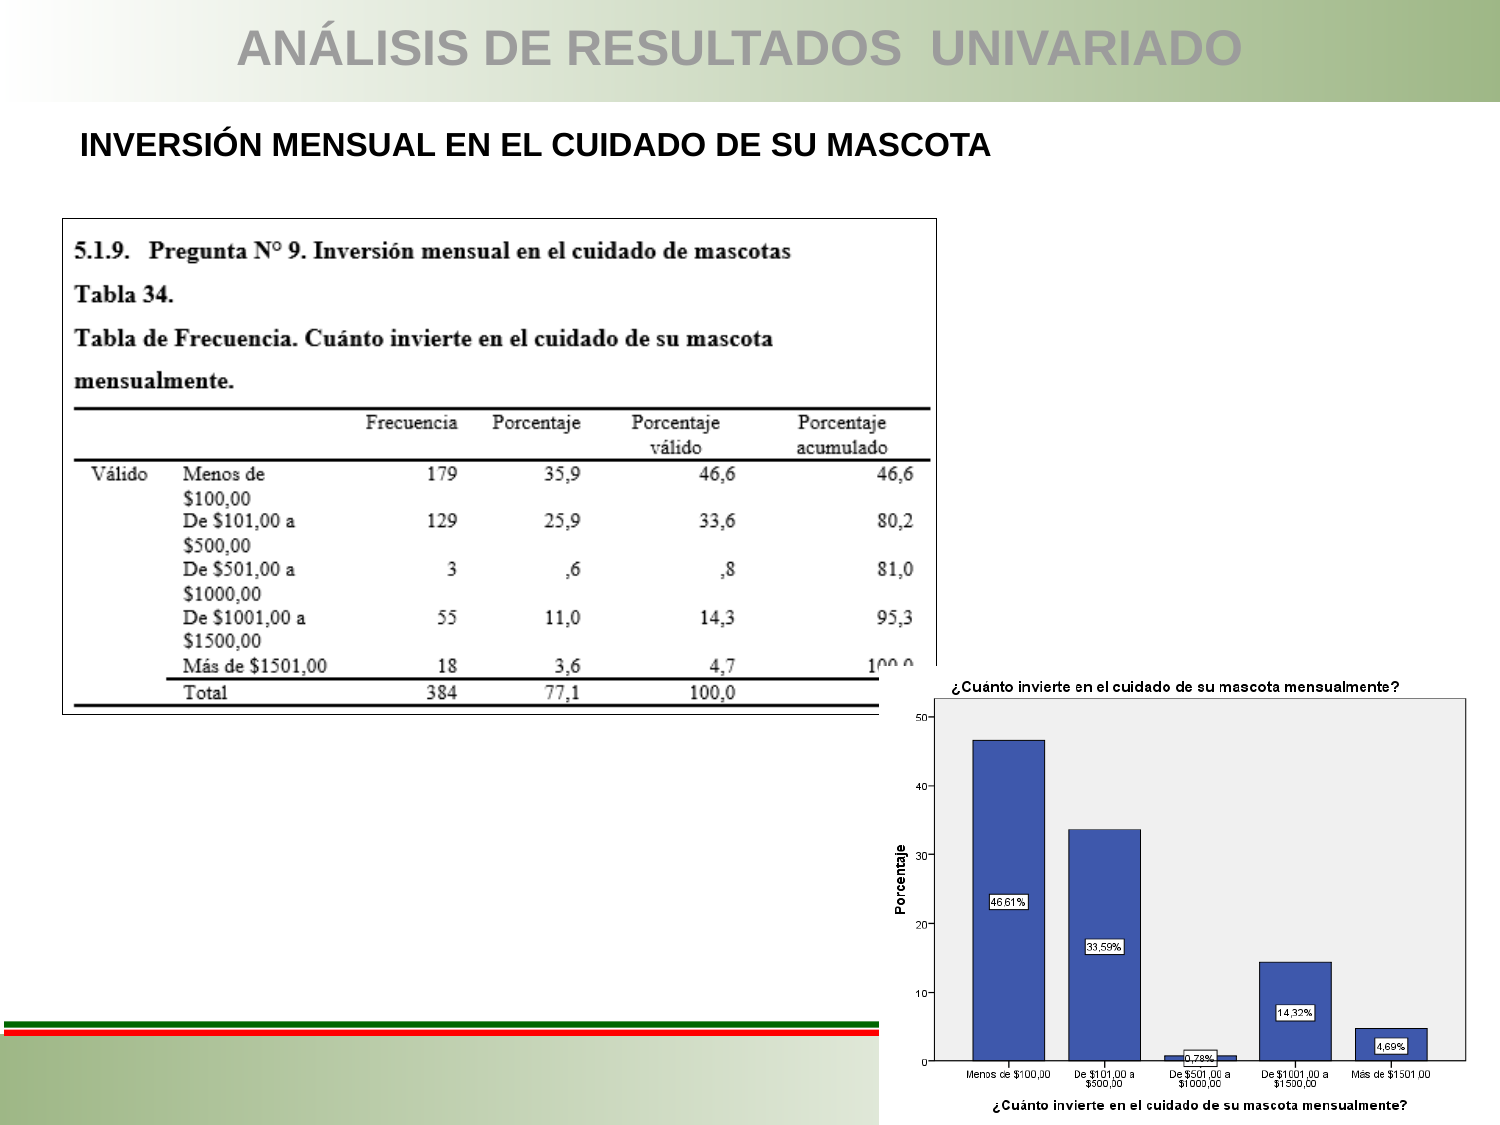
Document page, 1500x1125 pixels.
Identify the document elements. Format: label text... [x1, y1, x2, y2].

picture [61, 218, 1500, 1125]
text_box INVERSIÓN MENSUAL EN EL CUIDADO DE SU MASCOTA [65, 115, 1008, 170]
text_box ANÁLISIS DE RESULTADOS UNIVARIADO [179, 8, 1302, 83]
